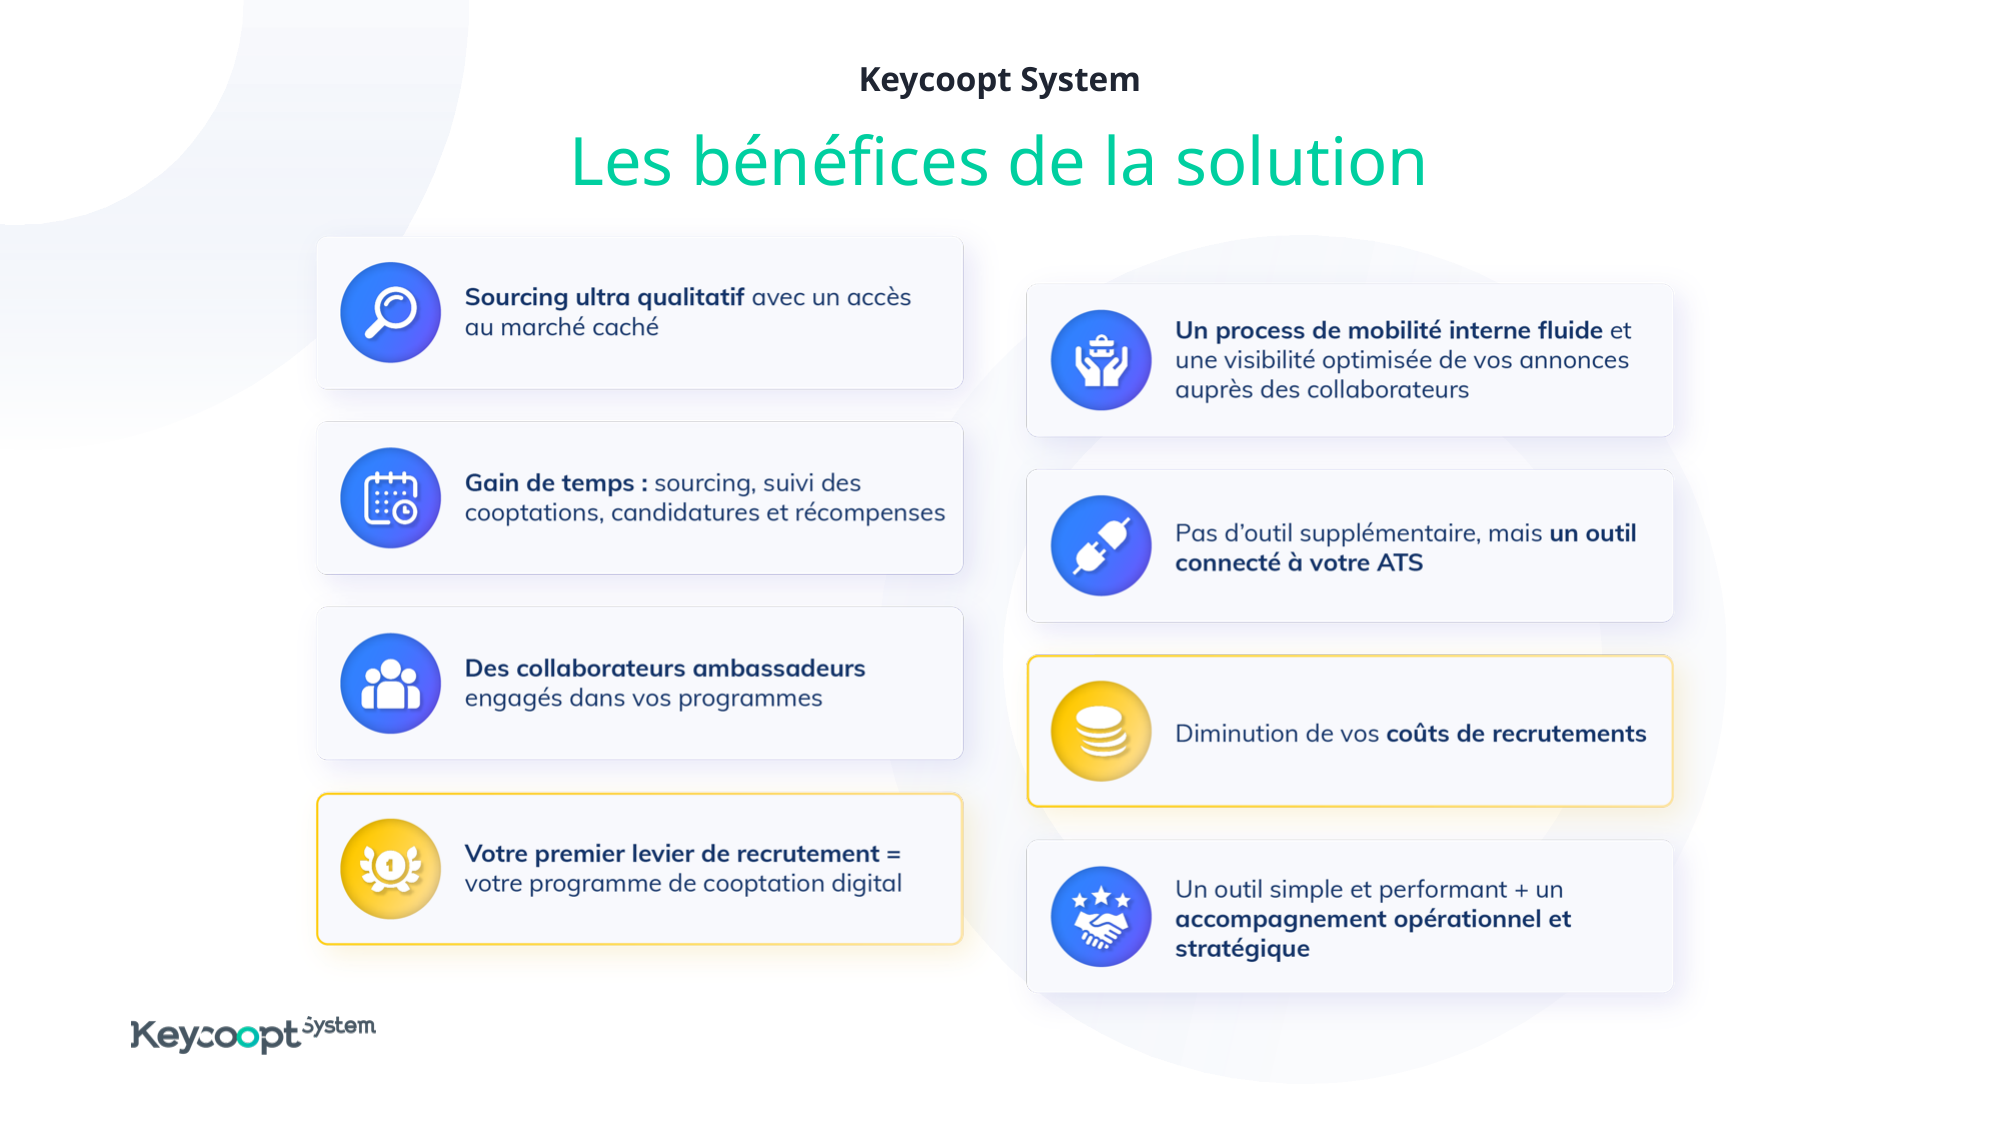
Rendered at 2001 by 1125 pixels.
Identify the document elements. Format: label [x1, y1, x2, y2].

picture [130, 199, 1732, 1055]
text_box [492, 38, 1508, 198]
